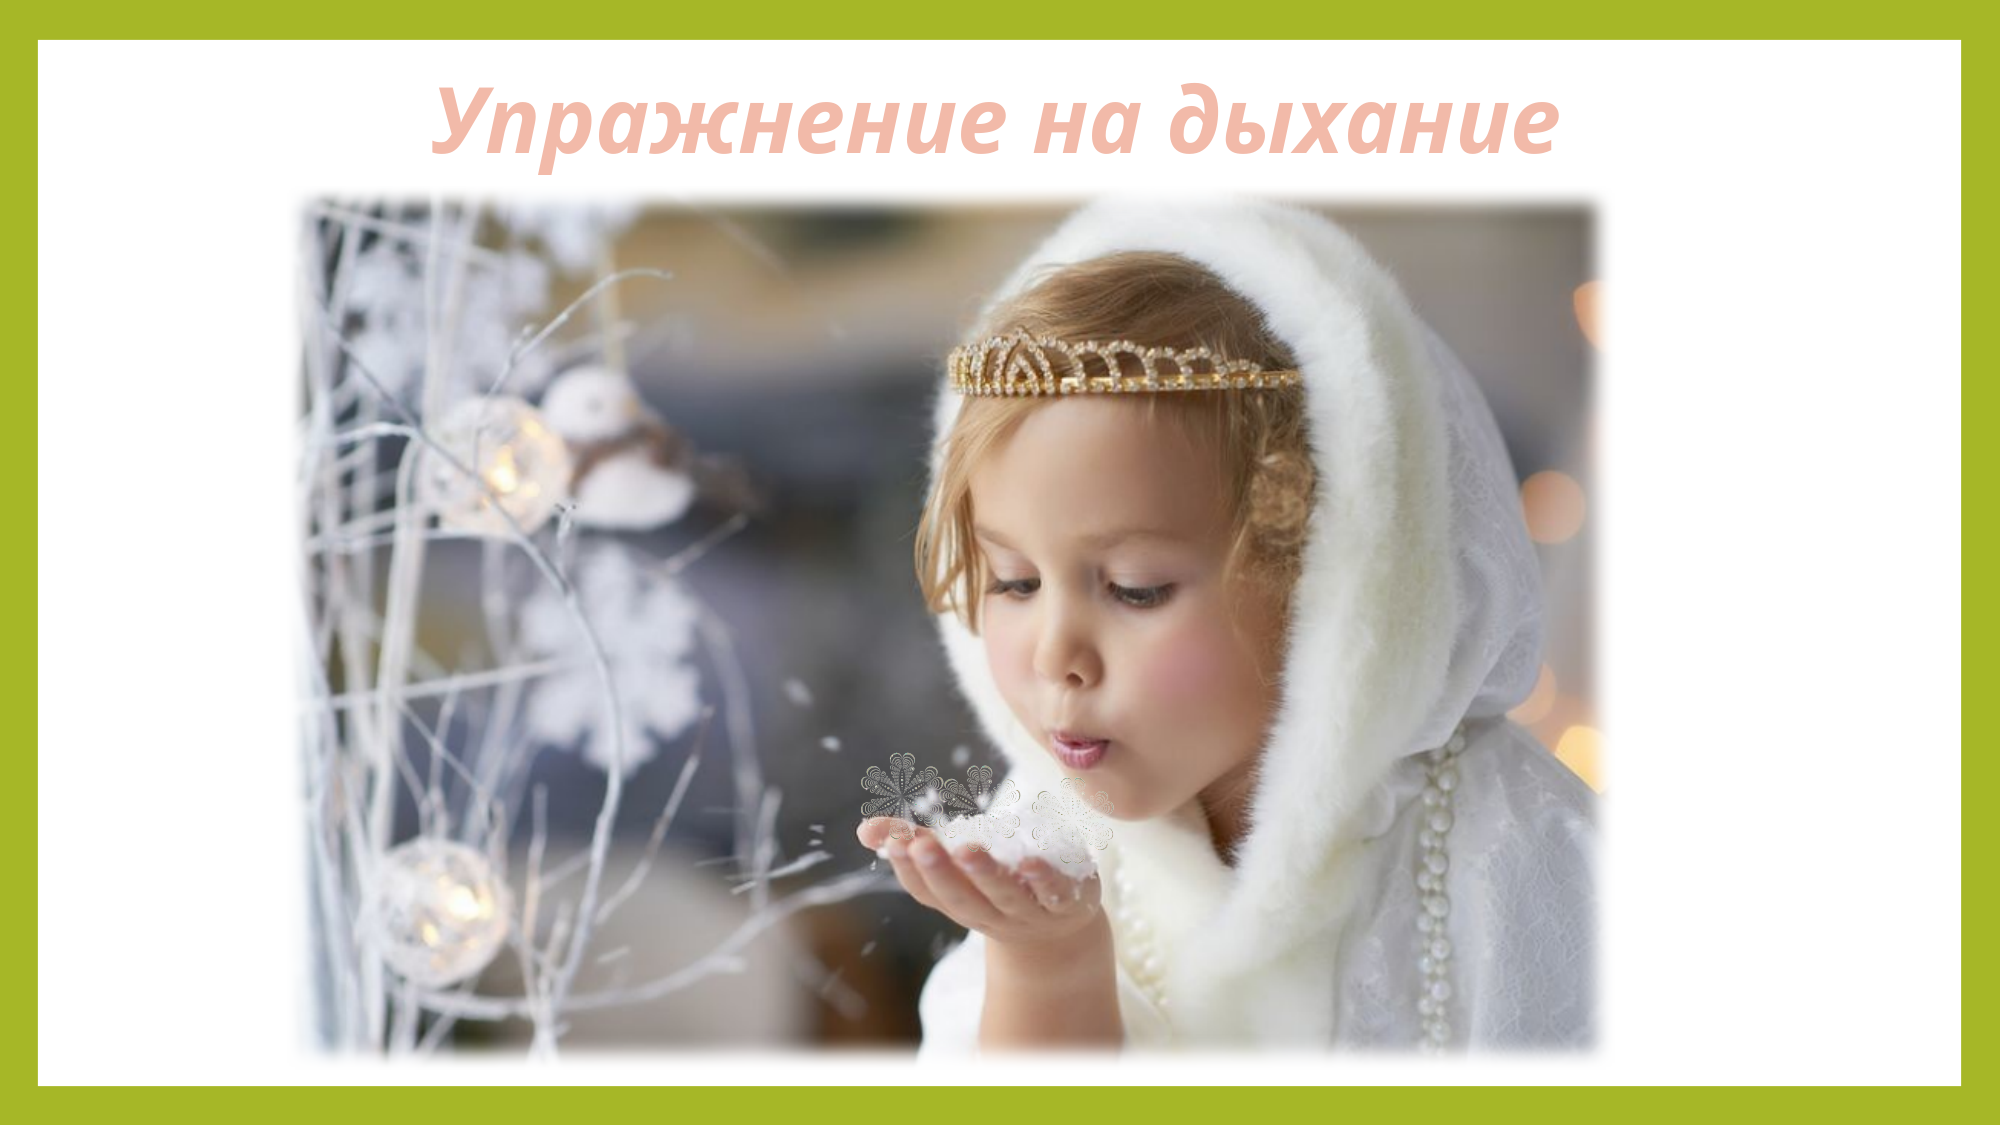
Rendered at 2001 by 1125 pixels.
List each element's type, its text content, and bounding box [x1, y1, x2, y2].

picture [286, 186, 1615, 1071]
title Упражнение на дыхание [187, 12, 1808, 236]
